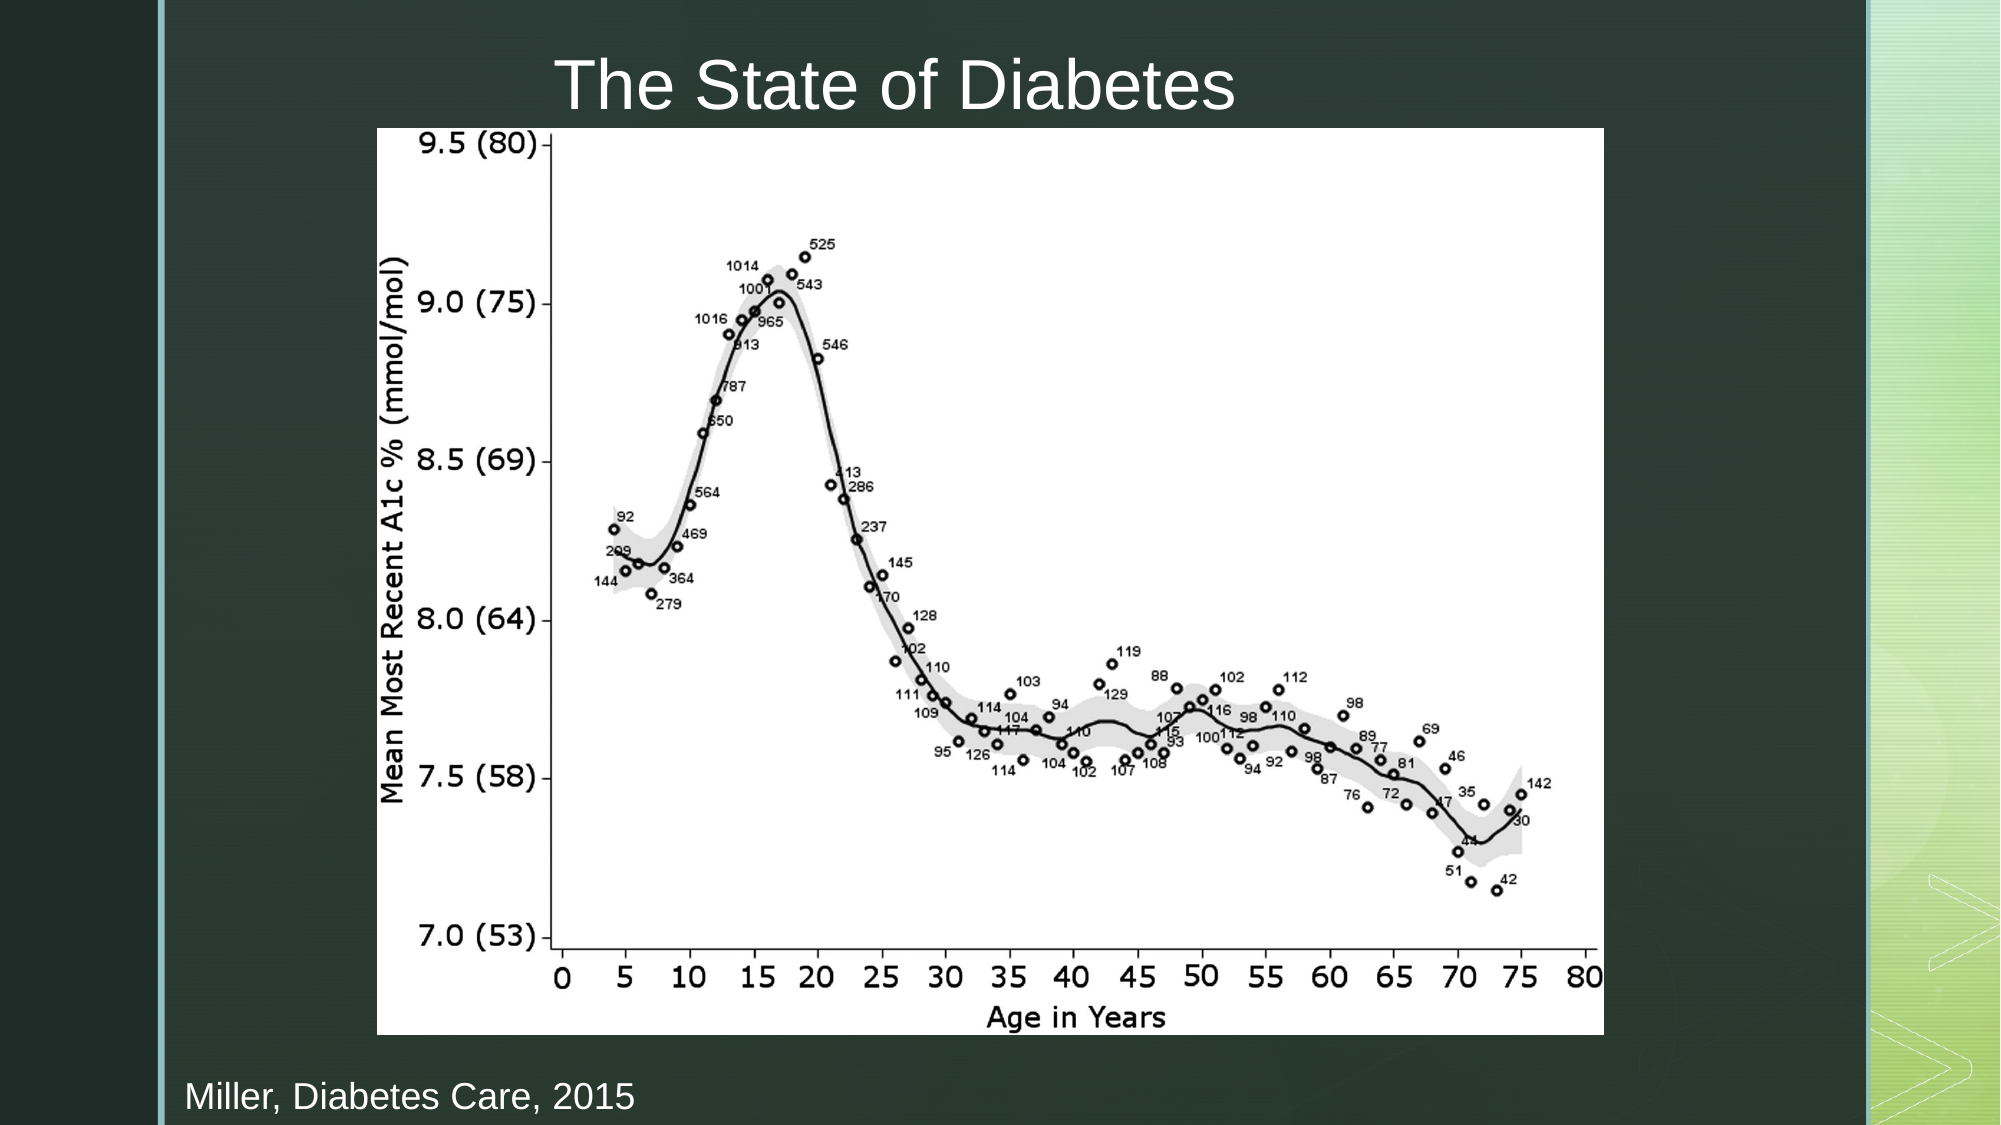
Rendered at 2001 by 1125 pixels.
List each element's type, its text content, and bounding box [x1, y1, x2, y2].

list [377, 128, 1604, 1035]
picture [1871, 0, 2001, 1125]
title The State of Diabetes [538, 40, 1845, 218]
text_box Miller, Diabetes Care, 2015 [169, 1064, 688, 1125]
